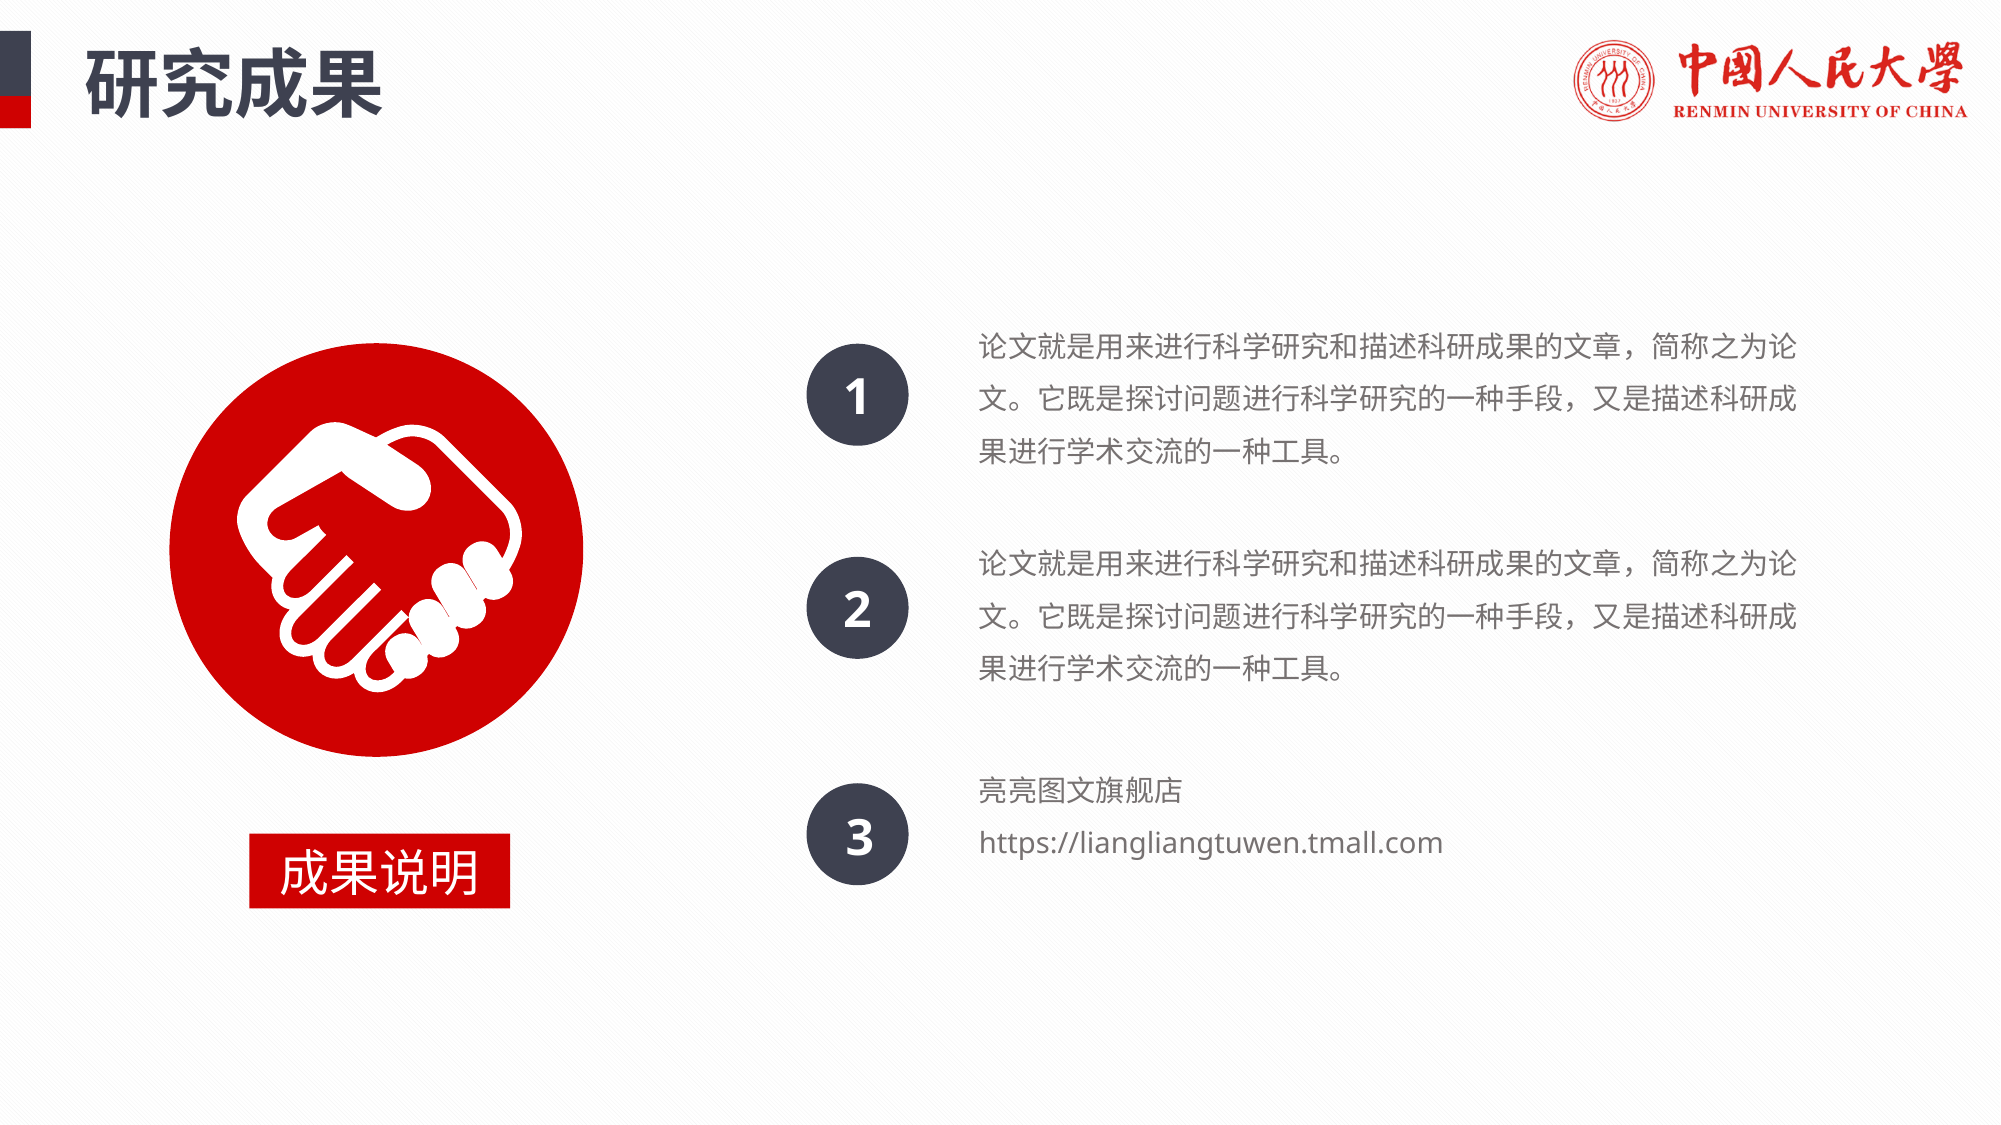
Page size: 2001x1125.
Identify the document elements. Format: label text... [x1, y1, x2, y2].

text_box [806, 303, 1827, 478]
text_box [169, 343, 584, 757]
text_box 成果说明 [249, 833, 511, 909]
text_box 研究成果 [69, 29, 400, 134]
picture [1557, 28, 1973, 126]
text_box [0, 30, 31, 129]
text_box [806, 520, 1827, 695]
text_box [806, 747, 1827, 886]
